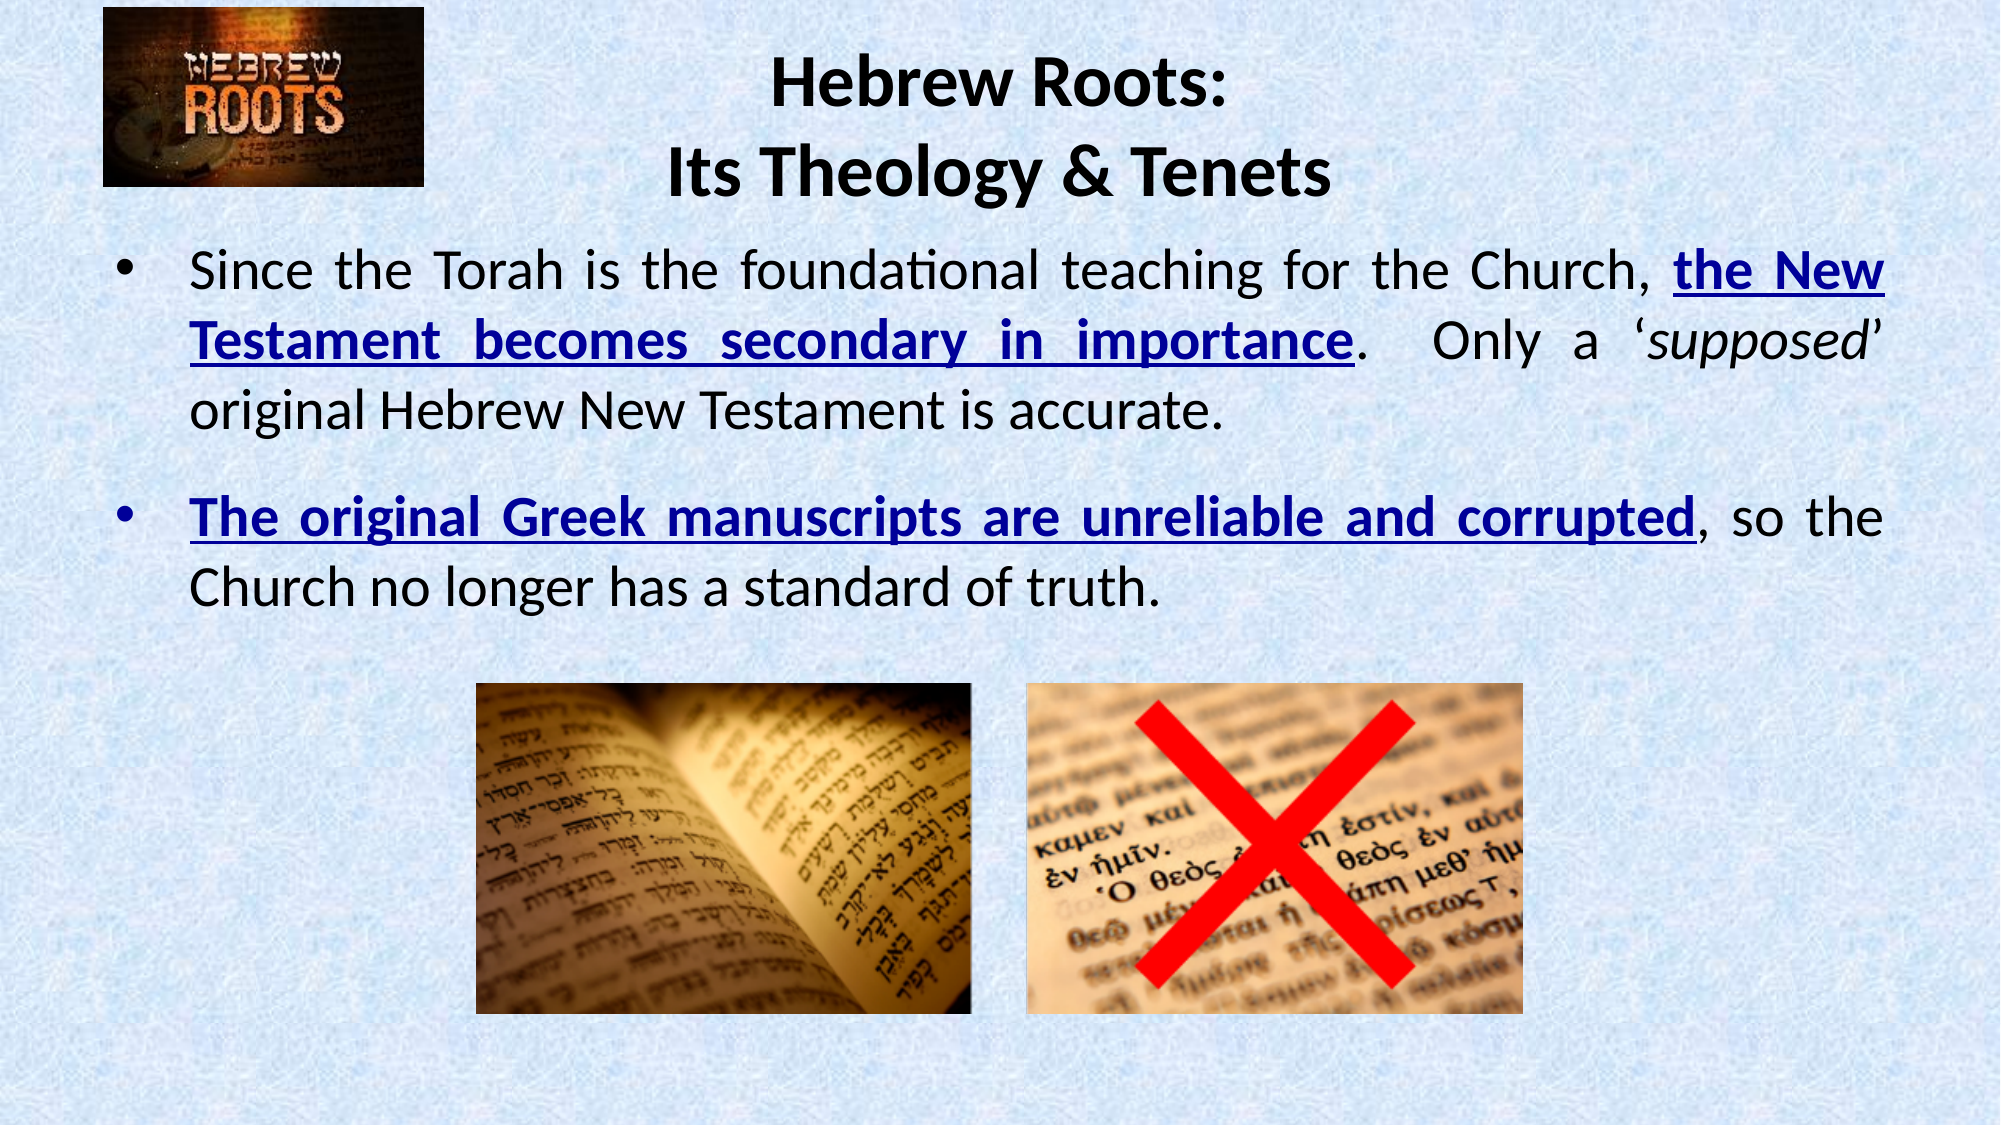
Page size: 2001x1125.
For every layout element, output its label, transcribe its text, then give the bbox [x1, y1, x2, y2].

list Since the Torah is the foundational teaching for the Church, the New Testament becomes secondary in importance. Only a ‘supposed’ original Hebrew New Testament is accurate. The original Greek manuscripts are unreliable and corrupted, so the Church no longer has a standard of truth. [99, 223, 1900, 1094]
title Hebrew Roots: Its Theology & Tenets [353, 31, 1647, 212]
picture [0, 0, 2001, 1125]
